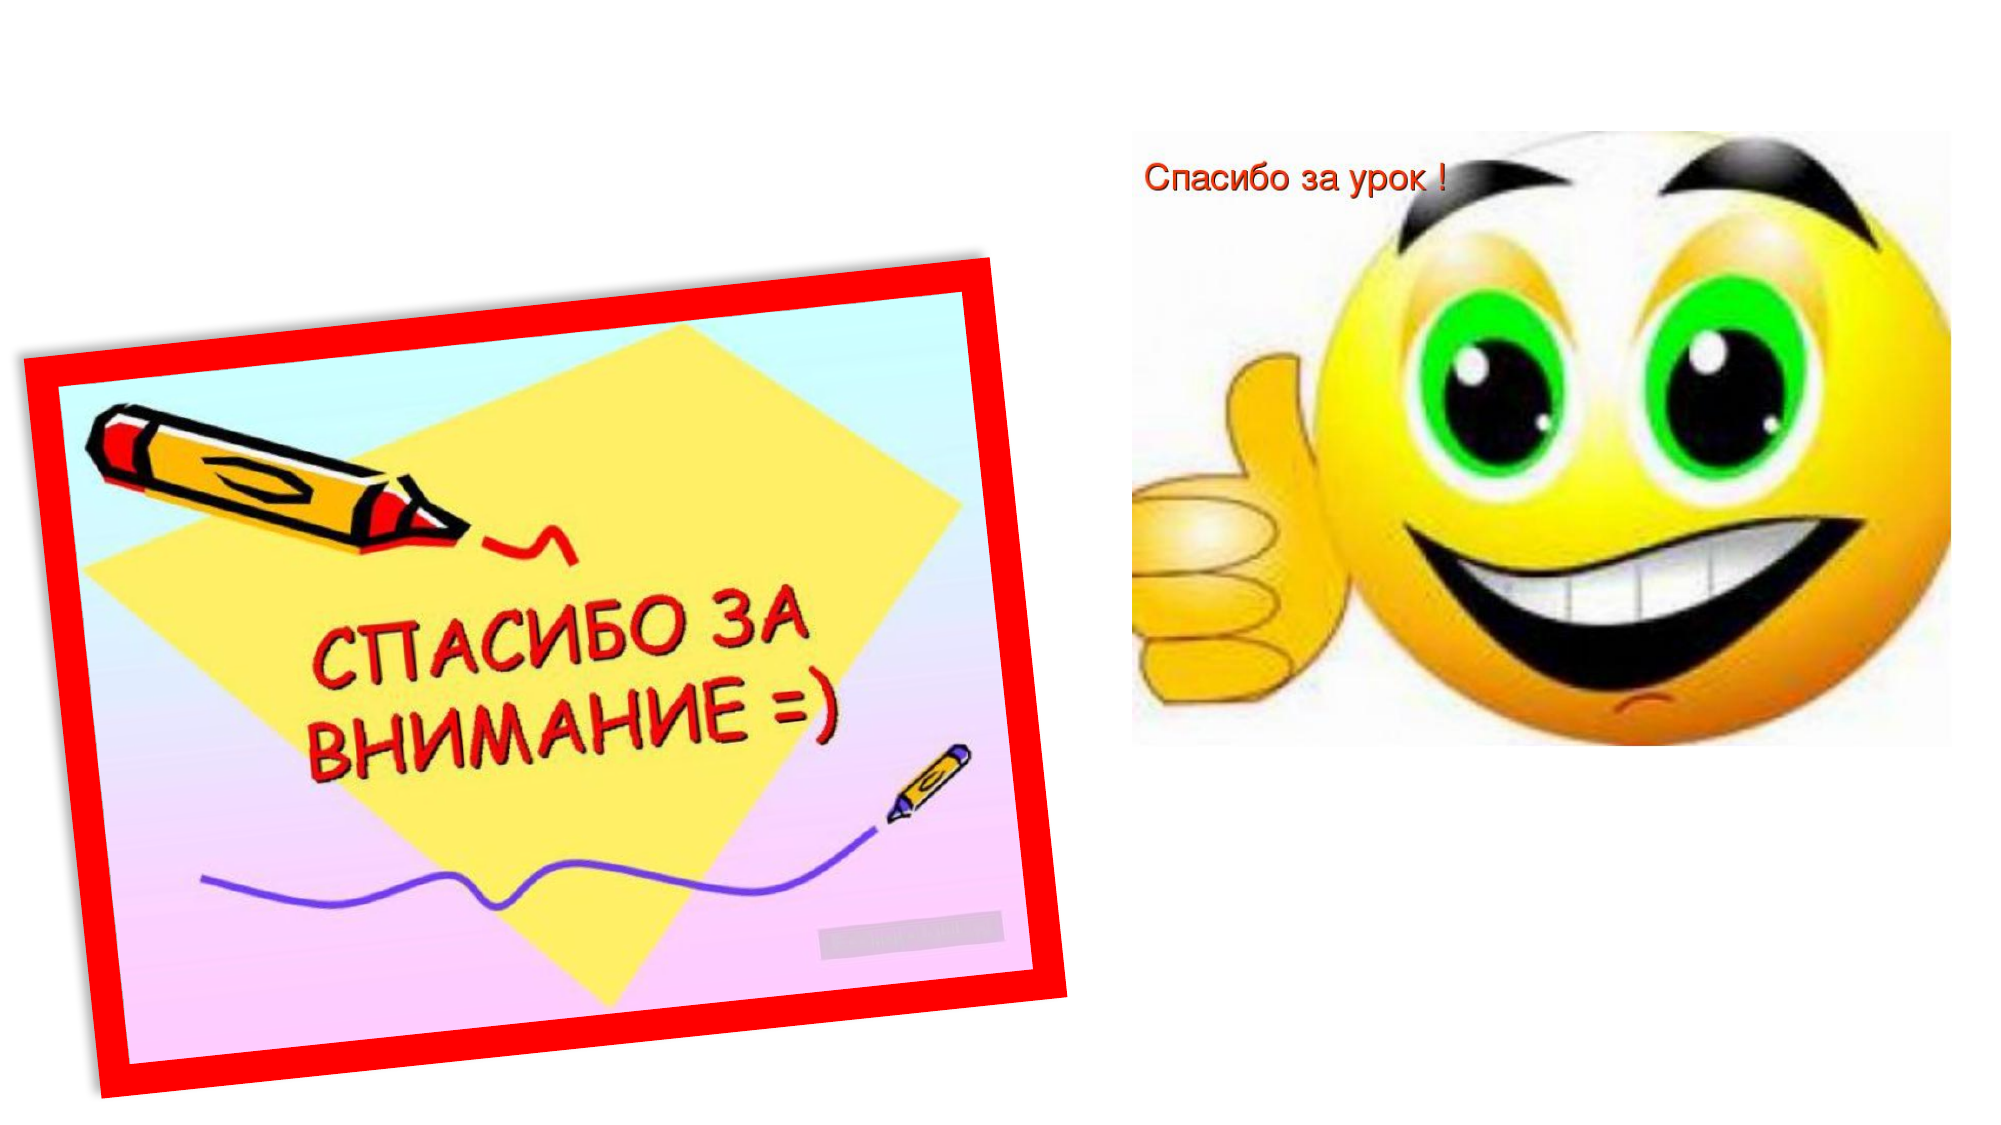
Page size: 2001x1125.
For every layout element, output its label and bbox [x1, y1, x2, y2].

list [1132, 132, 1952, 747]
picture [60, 293, 1032, 1063]
